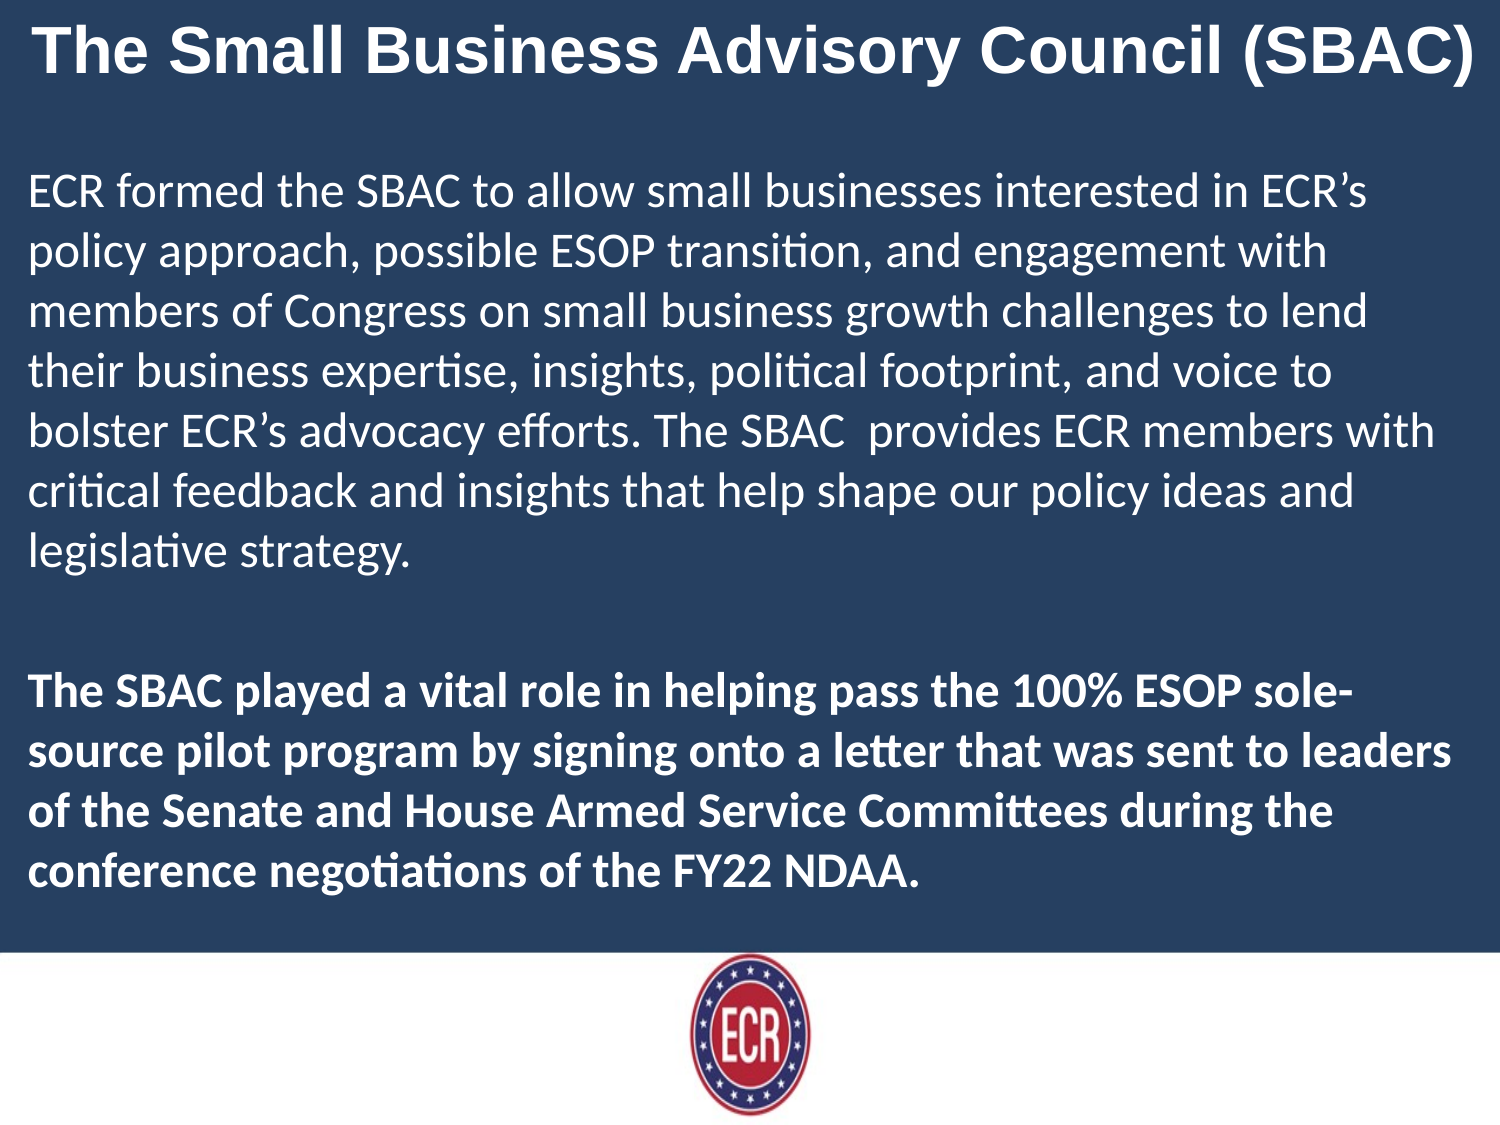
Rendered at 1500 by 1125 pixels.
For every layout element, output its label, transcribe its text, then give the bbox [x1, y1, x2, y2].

picture [0, 0, 1500, 1125]
text_box ECR formed the SBAC to allow small businesses interested in ECR’s policy approach, possible ESOP transition, and engagement with members of Congress on small business growth challenges to lend their business expertise, insights, political footprint, and voice to bolster ECR’s advocacy efforts. The SBAC provides ECR members with critical feedback and insights that help shape our policy ideas and legislative strategy. The SBAC played a vital role in helping pass the 100% ESOP sole-source pilot program by signing onto a letter that was sent to leaders of the Senate and House Armed Service Committees during the conference negotiations of the FY22 NDAA. [12, 149, 1488, 863]
text_box The Small Business Advisory Council (SBAC) [5, 0, 1500, 95]
